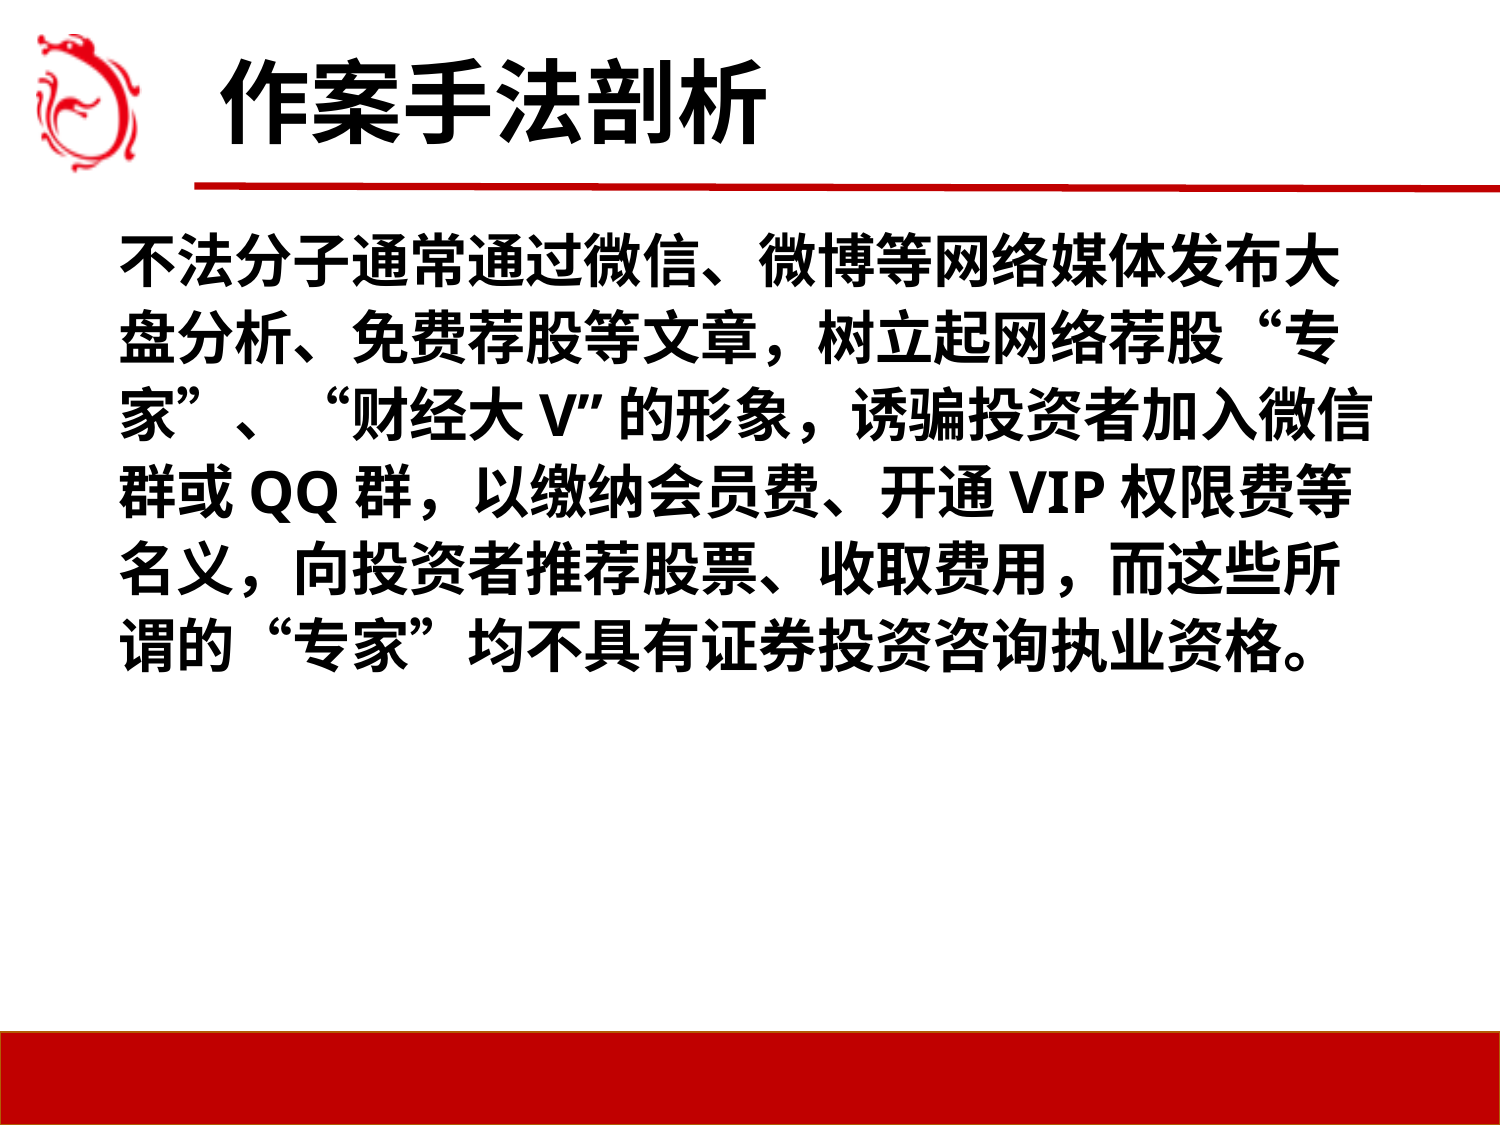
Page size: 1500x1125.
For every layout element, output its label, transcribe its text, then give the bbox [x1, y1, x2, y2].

title 作案手法剖析 [203, 49, 1359, 166]
picture [36, 34, 142, 176]
list 不法分子通常通过微信、微博等网络媒体发布大盘分析、免费荐股等文章，树立起网络荐股“专家”、“财经大V”的形象，诱骗投资者加入微信群或QQ群，以缴纳会员费、开通VIP权限费等名义，向投资者推荐股票、收取费用，而这些所谓的“专家”均不具有证券投资咨询执业资格。 [103, 209, 1397, 980]
